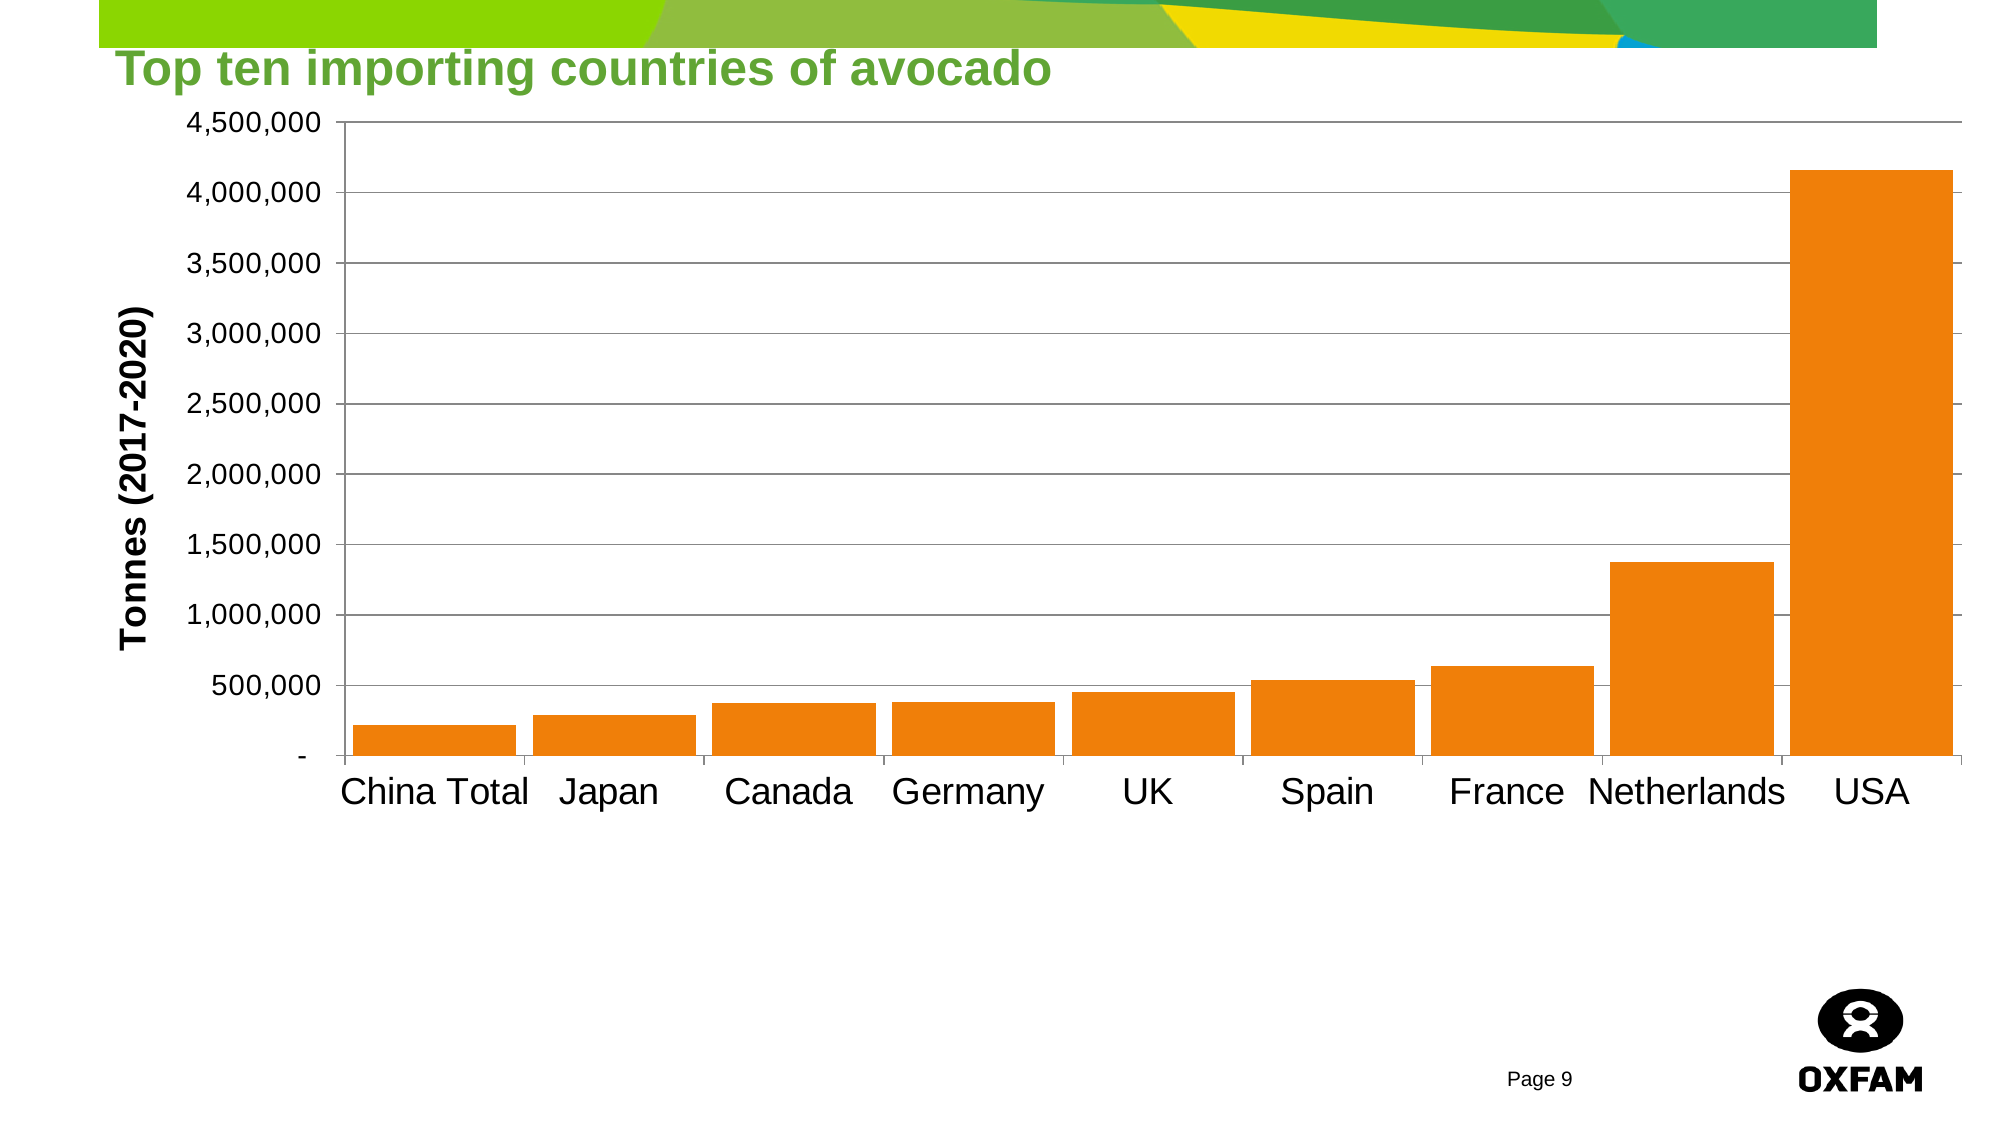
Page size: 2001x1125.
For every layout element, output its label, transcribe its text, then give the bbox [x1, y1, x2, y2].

picture [99, 0, 1877, 49]
chart [99, 97, 1963, 965]
title Top ten importing countries of avocado [99, 32, 1900, 97]
picture [1794, 985, 1926, 1095]
